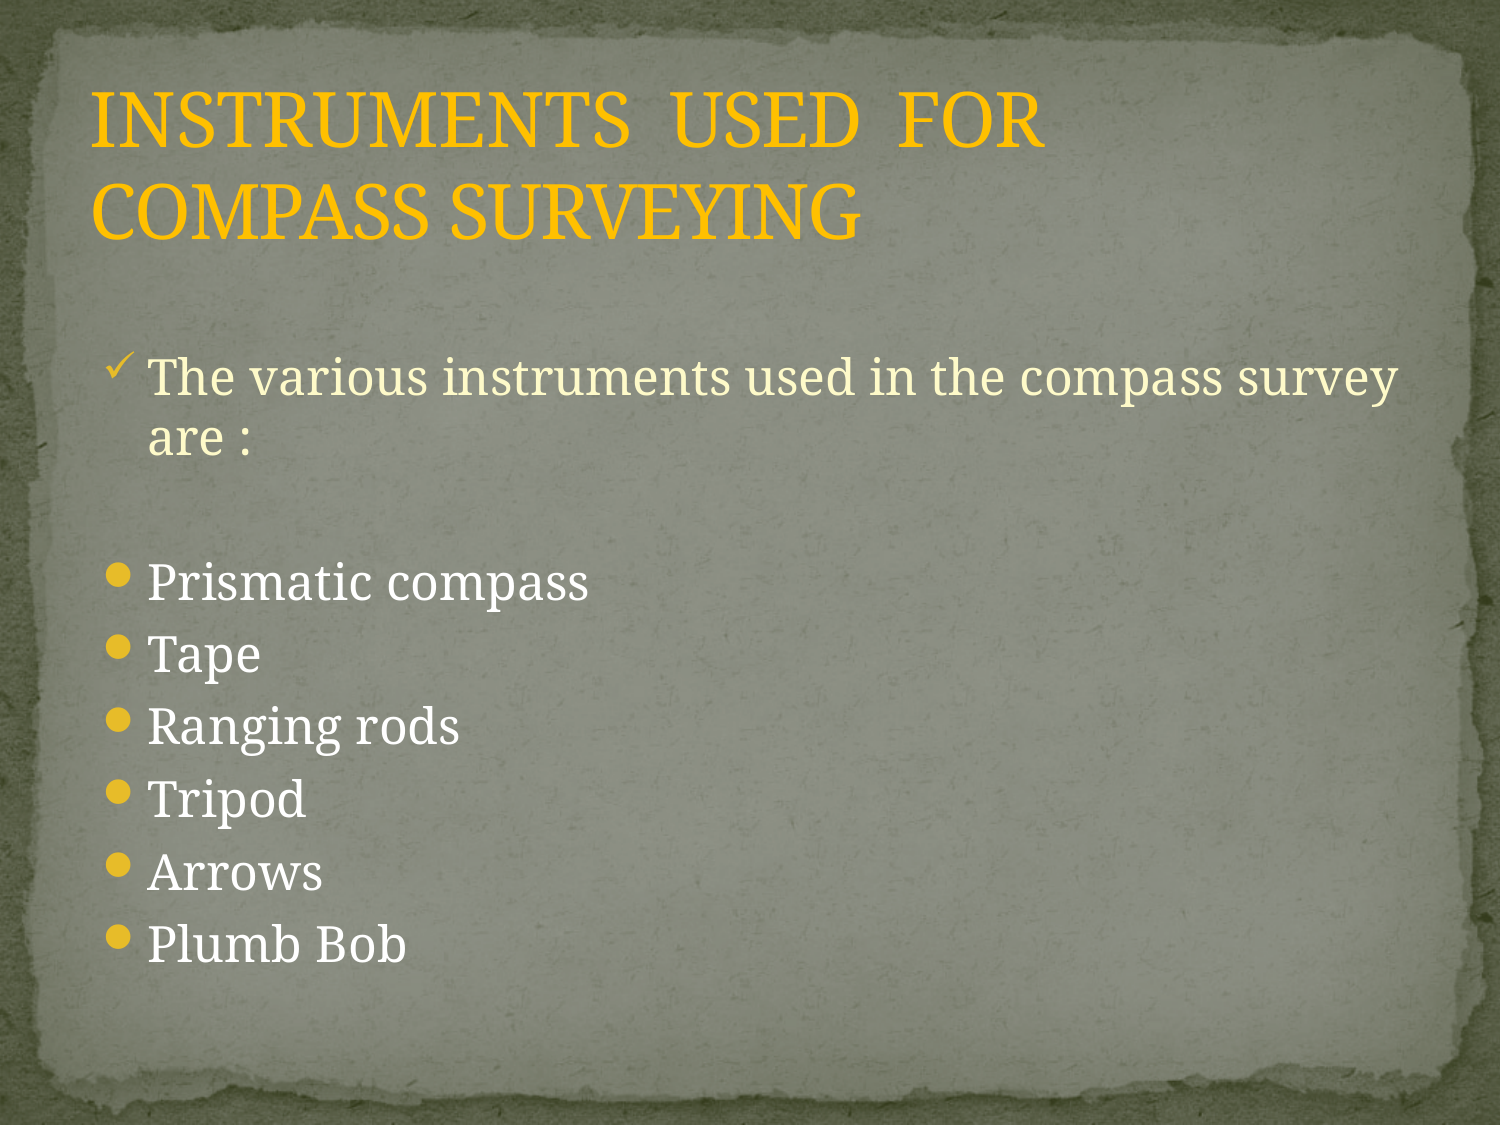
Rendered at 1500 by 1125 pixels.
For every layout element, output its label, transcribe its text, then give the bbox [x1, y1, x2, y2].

title INSTRUMENTS USED FOR COMPASS SURVEYING [74, 62, 1425, 263]
list The various instruments used in the compass survey are : Prismatic compass Tape Ranging rods Tripod Arrows Plumb Bob [87, 337, 1438, 1088]
